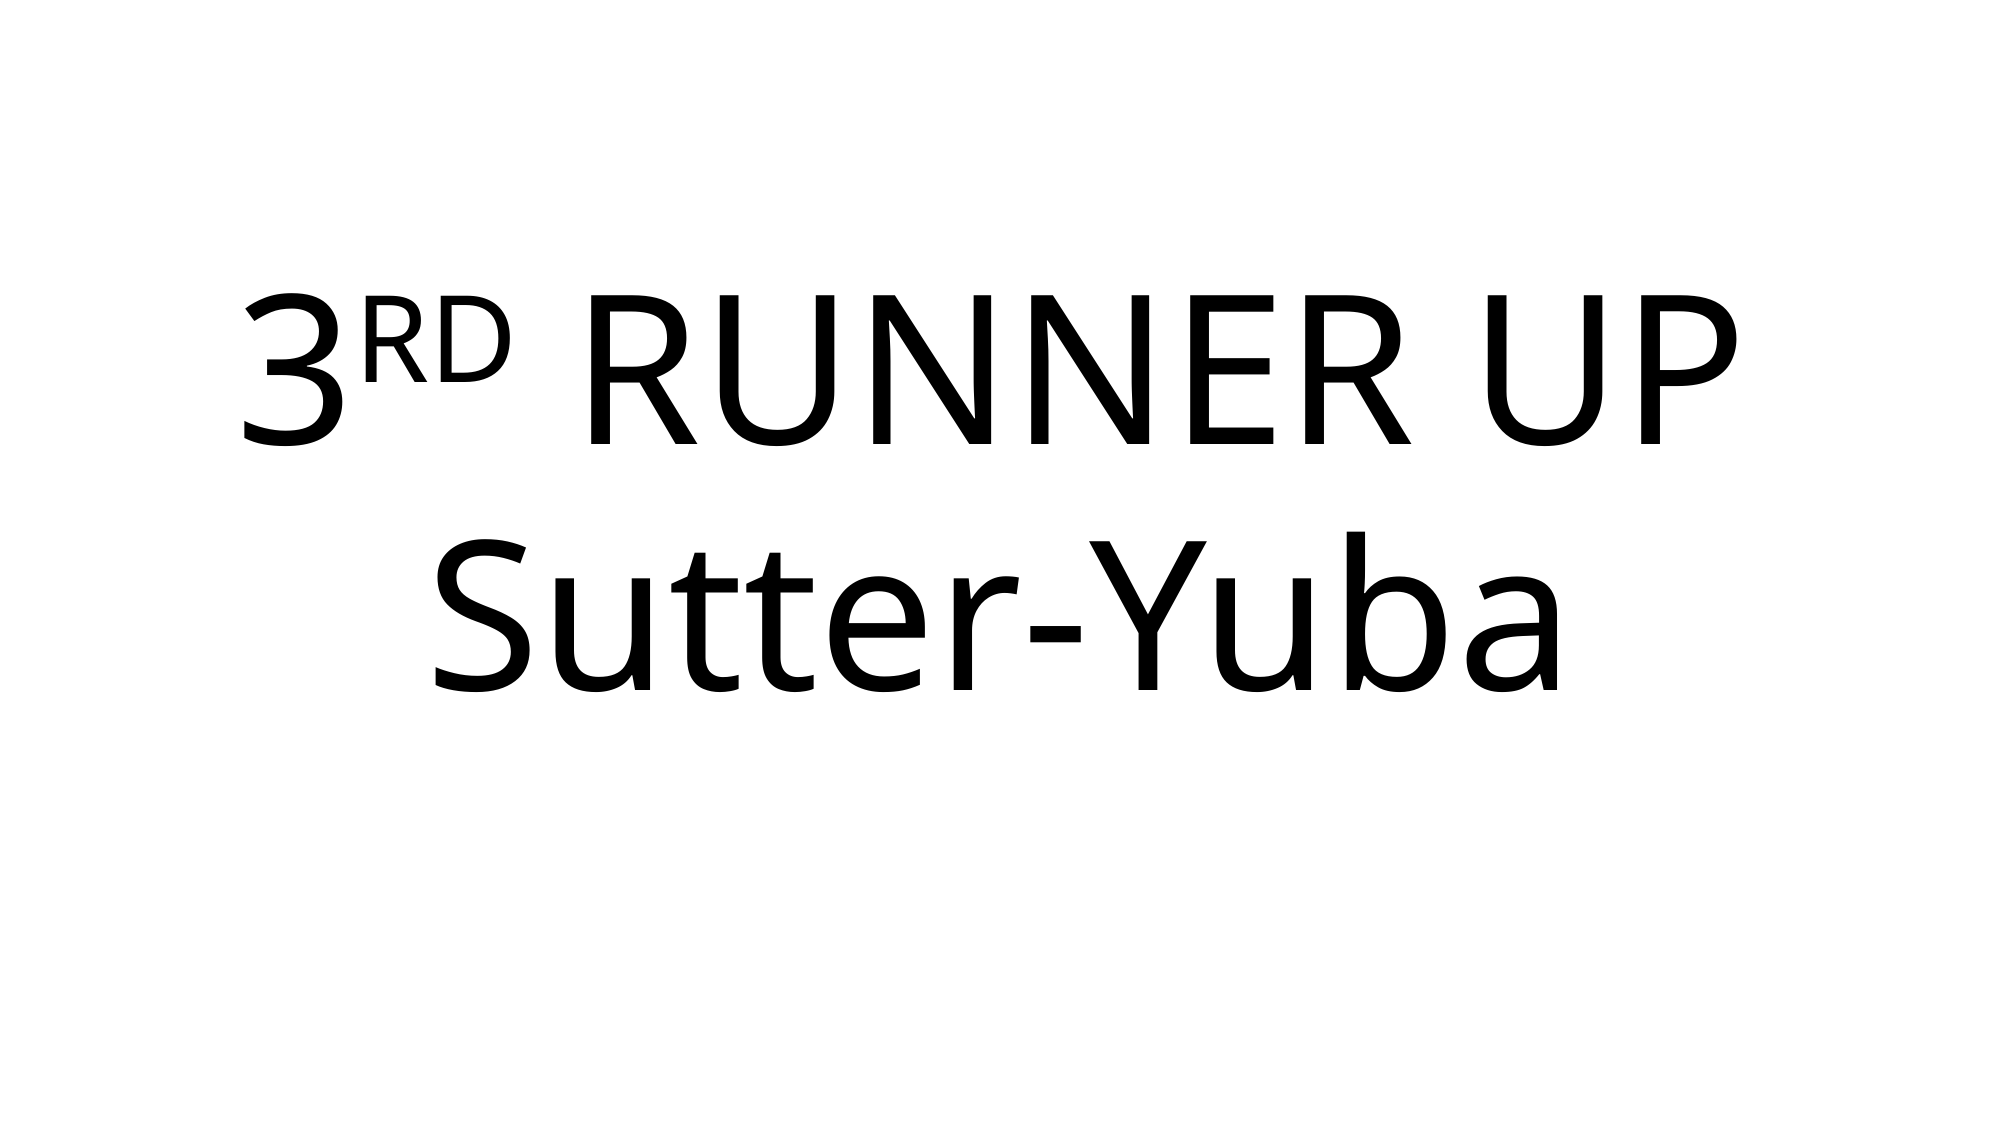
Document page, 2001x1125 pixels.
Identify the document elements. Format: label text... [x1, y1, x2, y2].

list 3RD RUNNER UP Sutter-Yuba [137, 61, 1863, 1014]
